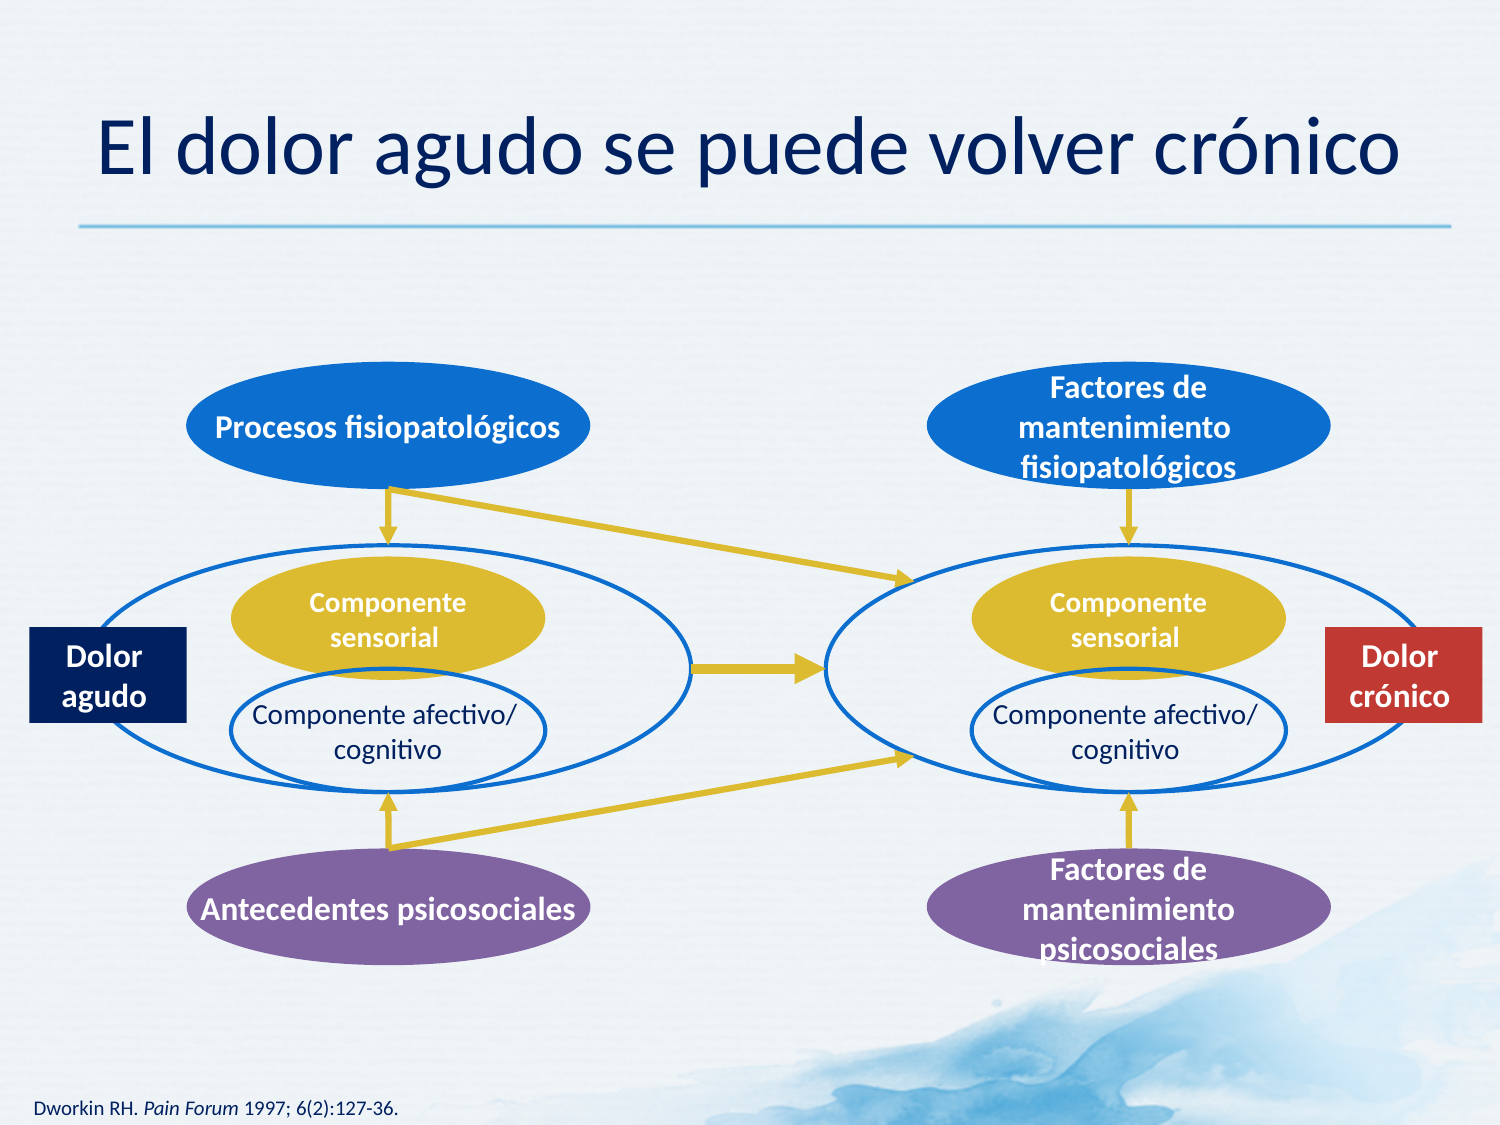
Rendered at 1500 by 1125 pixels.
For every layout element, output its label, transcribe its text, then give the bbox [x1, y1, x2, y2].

picture [0, 0, 1500, 1125]
title El dolor agudo se puede volver crónico [75, 55, 1425, 243]
text_box Dolor agudo [29, 627, 187, 723]
text_box [825, 545, 1414, 793]
text_box Dworkin RH. Pain Forum 1997; 6(2):127-36. [33, 1094, 1421, 1120]
text_box [103, 545, 691, 793]
text_box Antecedentes psicosociales [186, 848, 591, 966]
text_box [388, 488, 915, 582]
text_box Procesos fisiopatológicos [186, 361, 591, 490]
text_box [388, 755, 915, 849]
text_box Factores de mantenimiento psicosociales [926, 848, 1331, 966]
text_box Factores de mantenimiento fisiopatológicos [926, 361, 1331, 490]
text_box Dolor crónico [1325, 627, 1483, 723]
